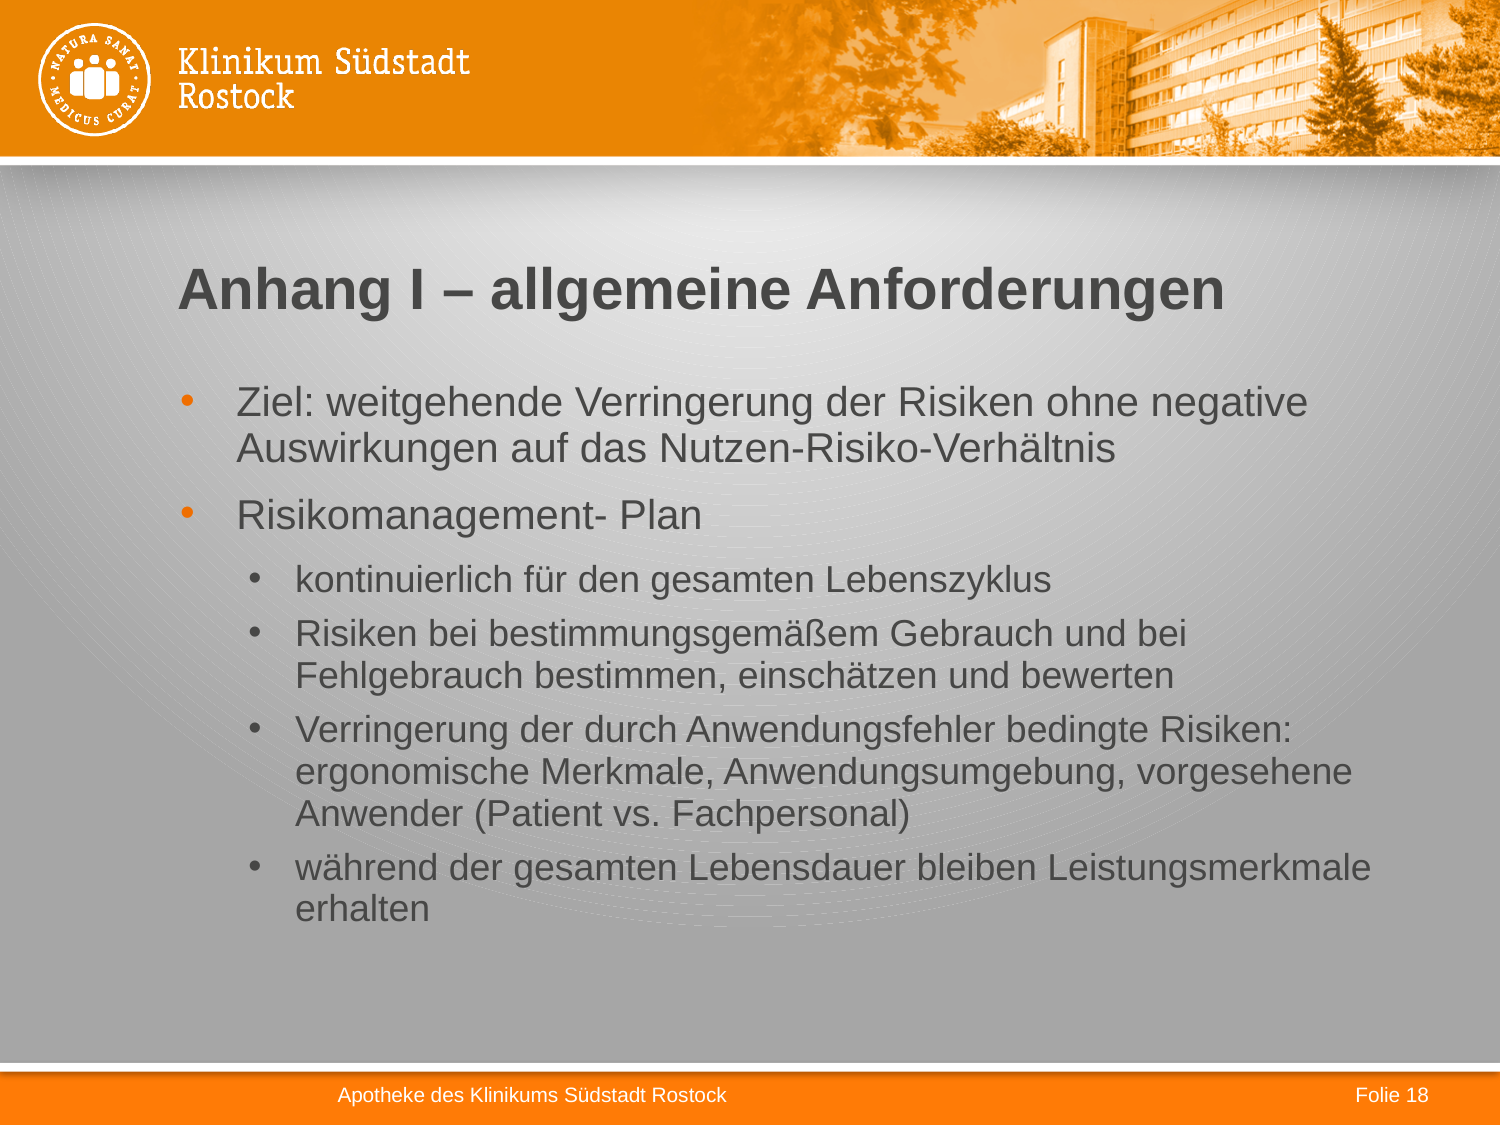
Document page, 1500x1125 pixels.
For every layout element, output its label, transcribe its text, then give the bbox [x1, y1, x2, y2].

picture [0, 0, 1500, 166]
slide_number Folie 18 [1240, 1064, 1444, 1125]
title Anhang I – allgemeine Anforderungen [177, 250, 1388, 379]
footer Apotheke des Klinikums Südstadt Rostock [337, 1064, 1240, 1125]
list Ziel: weitgehende Verringerung der Risiken ohne negative Auswirkungen auf das Nutzen-Risiko-Verhältnis Risikomanagement- Plan kontinuierlich für den gesamten Lebenszyklus Risiken bei bestimmungsgemäßem Gebrauch und bei Fehlgebrauch bestimmen, einschätzen und bewerten Verringerung der durch Anwendungsfehler bedingte Risiken: ergonomische Merkmale, Anwendungsumgebung, vorgesehene Anwender (Patient vs. Fachpersonal) während der gesamten Lebensdauer bleiben Leistungsmerkmale erhalten [177, 379, 1388, 985]
